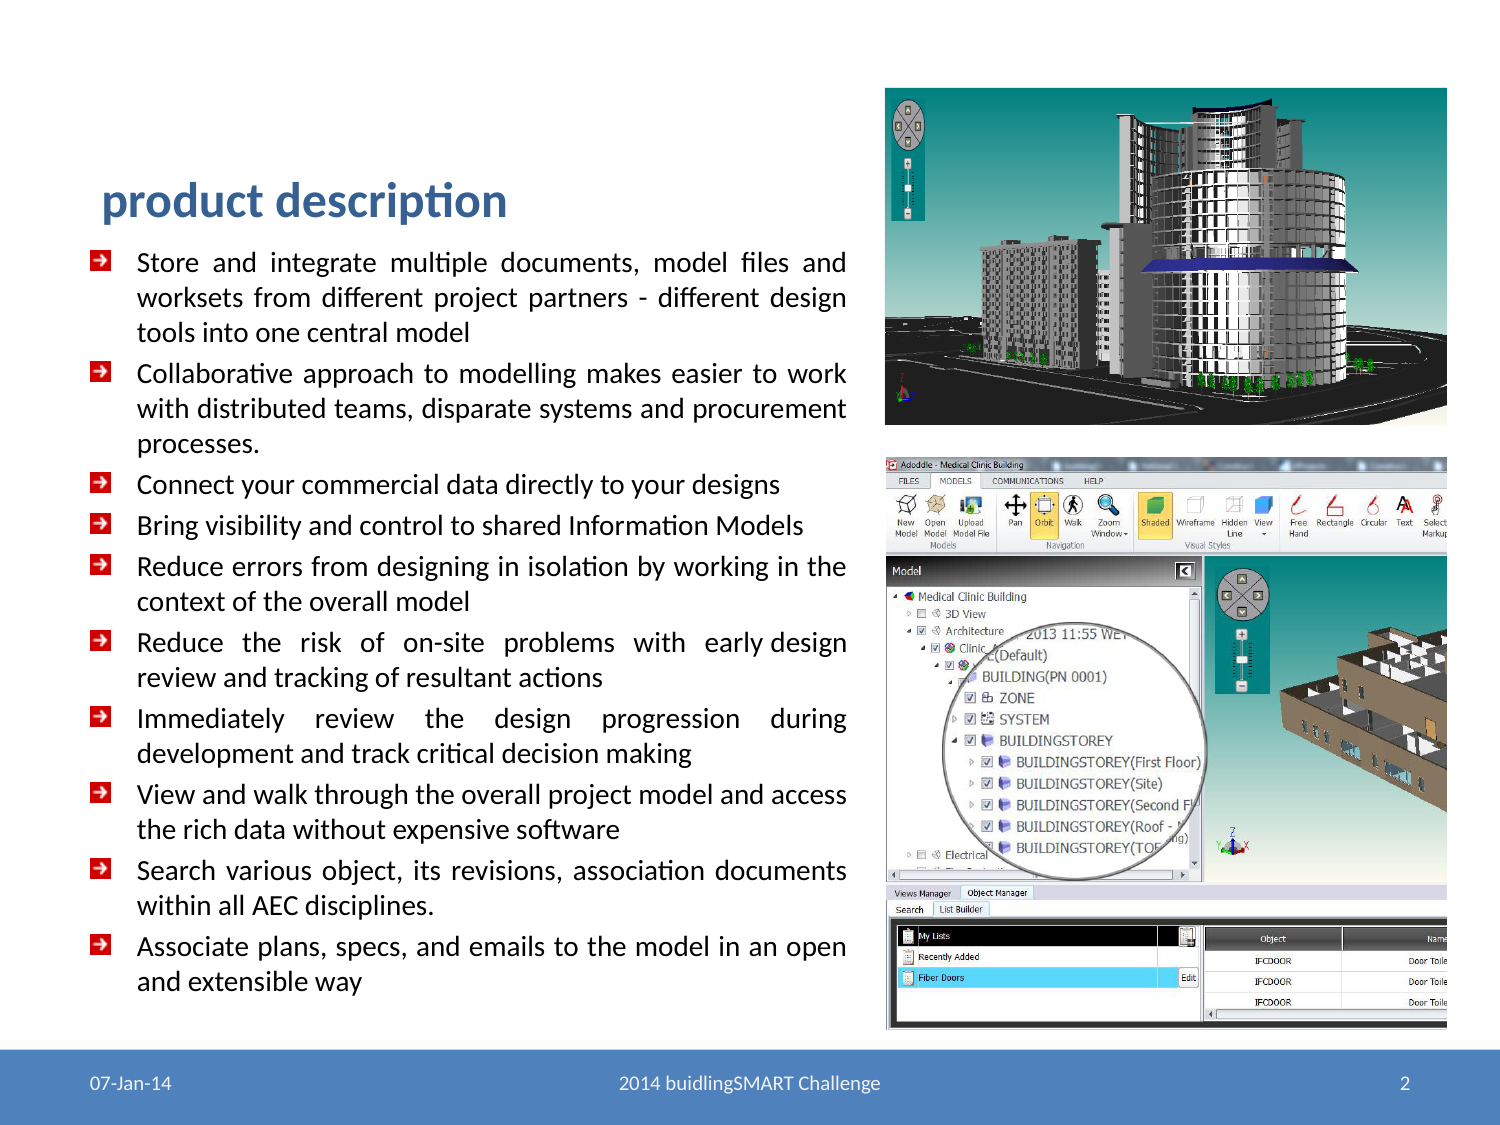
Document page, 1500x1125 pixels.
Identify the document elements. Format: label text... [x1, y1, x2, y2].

picture [90, 361, 111, 382]
picture [90, 782, 111, 803]
title product description [75, 44, 569, 235]
picture [90, 934, 111, 955]
picture [90, 250, 111, 271]
picture [885, 457, 1448, 1030]
picture [90, 554, 111, 575]
picture [90, 858, 111, 879]
picture [90, 513, 111, 534]
picture [884, 87, 1448, 426]
picture [90, 472, 111, 493]
list Store and integrate multiple documents, model files and worksets from different project partners - different design tools into one central model Collaborative approach to modelling makes easier to work with distributed teams, disparate systems and procurement processes. Connect your commercial data directly to your designs Bring visibility and control to shared Information Models Reduce errors from designing in isolation by working in the context of the overall model Reduce the risk of on-site problems with early design review and tracking of resultant actions Immediately review the design progression during development and track critical decision making View and walk through the overall project model and access the rich data without expensive software Search various object, its revisions, association documents within all AEC disciplines. Associate plans, specs, and emails to the model in an open and extensible way [75, 235, 863, 1005]
picture [90, 706, 111, 727]
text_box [0, 1049, 1500, 1125]
picture [90, 630, 111, 651]
